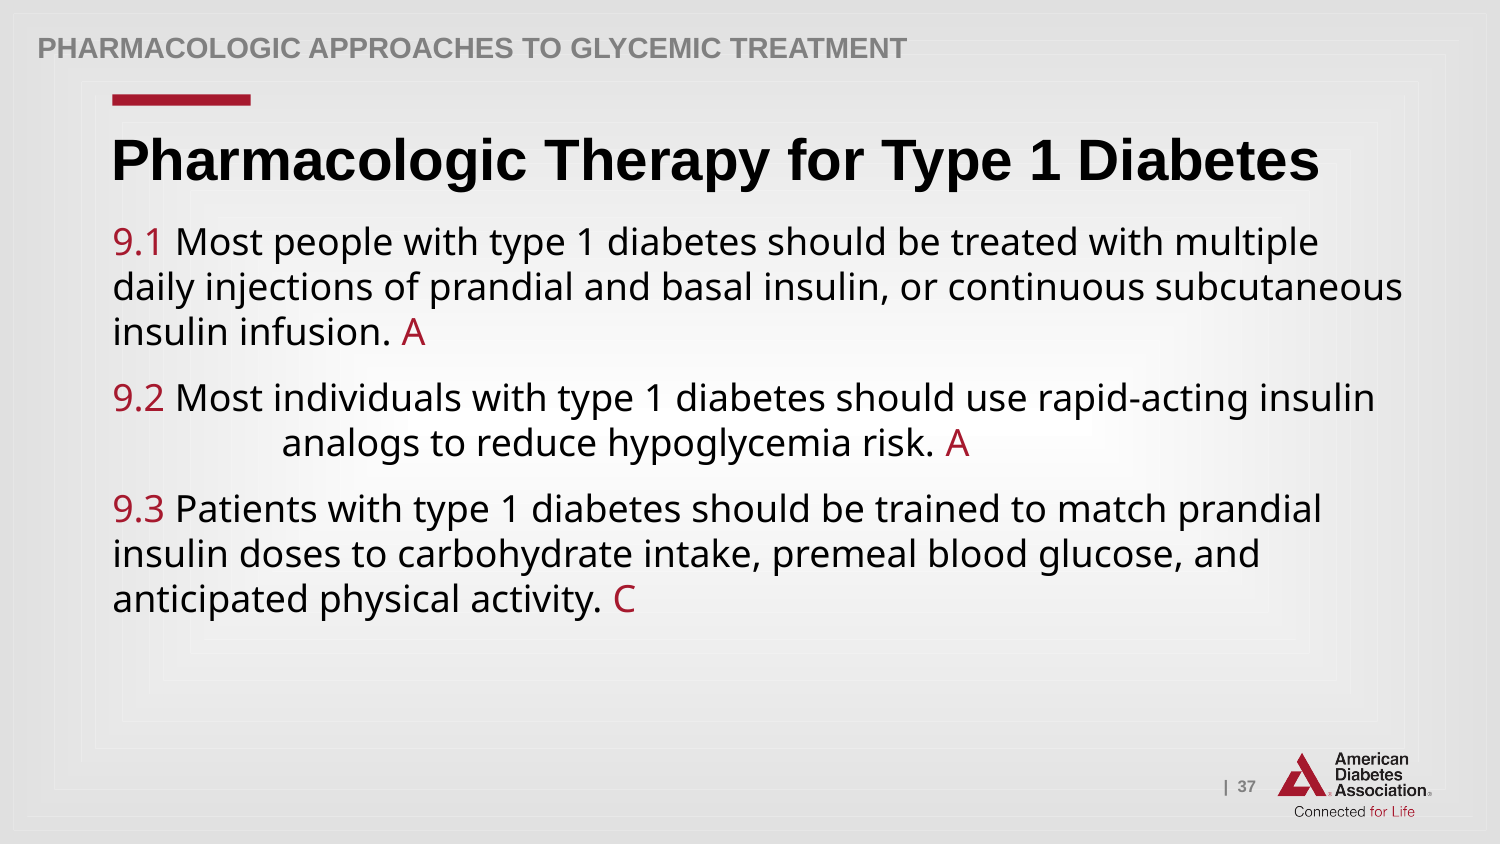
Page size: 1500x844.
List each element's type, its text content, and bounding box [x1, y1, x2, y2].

list Pharmacologic Approaches to Glycemic Treatment [22, 26, 1316, 57]
picture [1277, 752, 1432, 817]
title Pharmacologic Therapy for Type 1 Diabetes [111, 129, 1387, 194]
text_box 9.1 Most people with type 1 diabetes should be treated with multiple daily injections of prandial and basal insulin, or continuous subcutaneous insulin infusion. A 9.2 Most individuals with type 1 diabetes should use rapid-acting insulin analogs to reduce hypoglycemia risk. A 9.3 Patients with type 1 diabetes should be trained to match prandial insulin doses to carbohydrate intake, premeal blood glucose, and anticipated physical activity. C [112, 218, 1414, 620]
